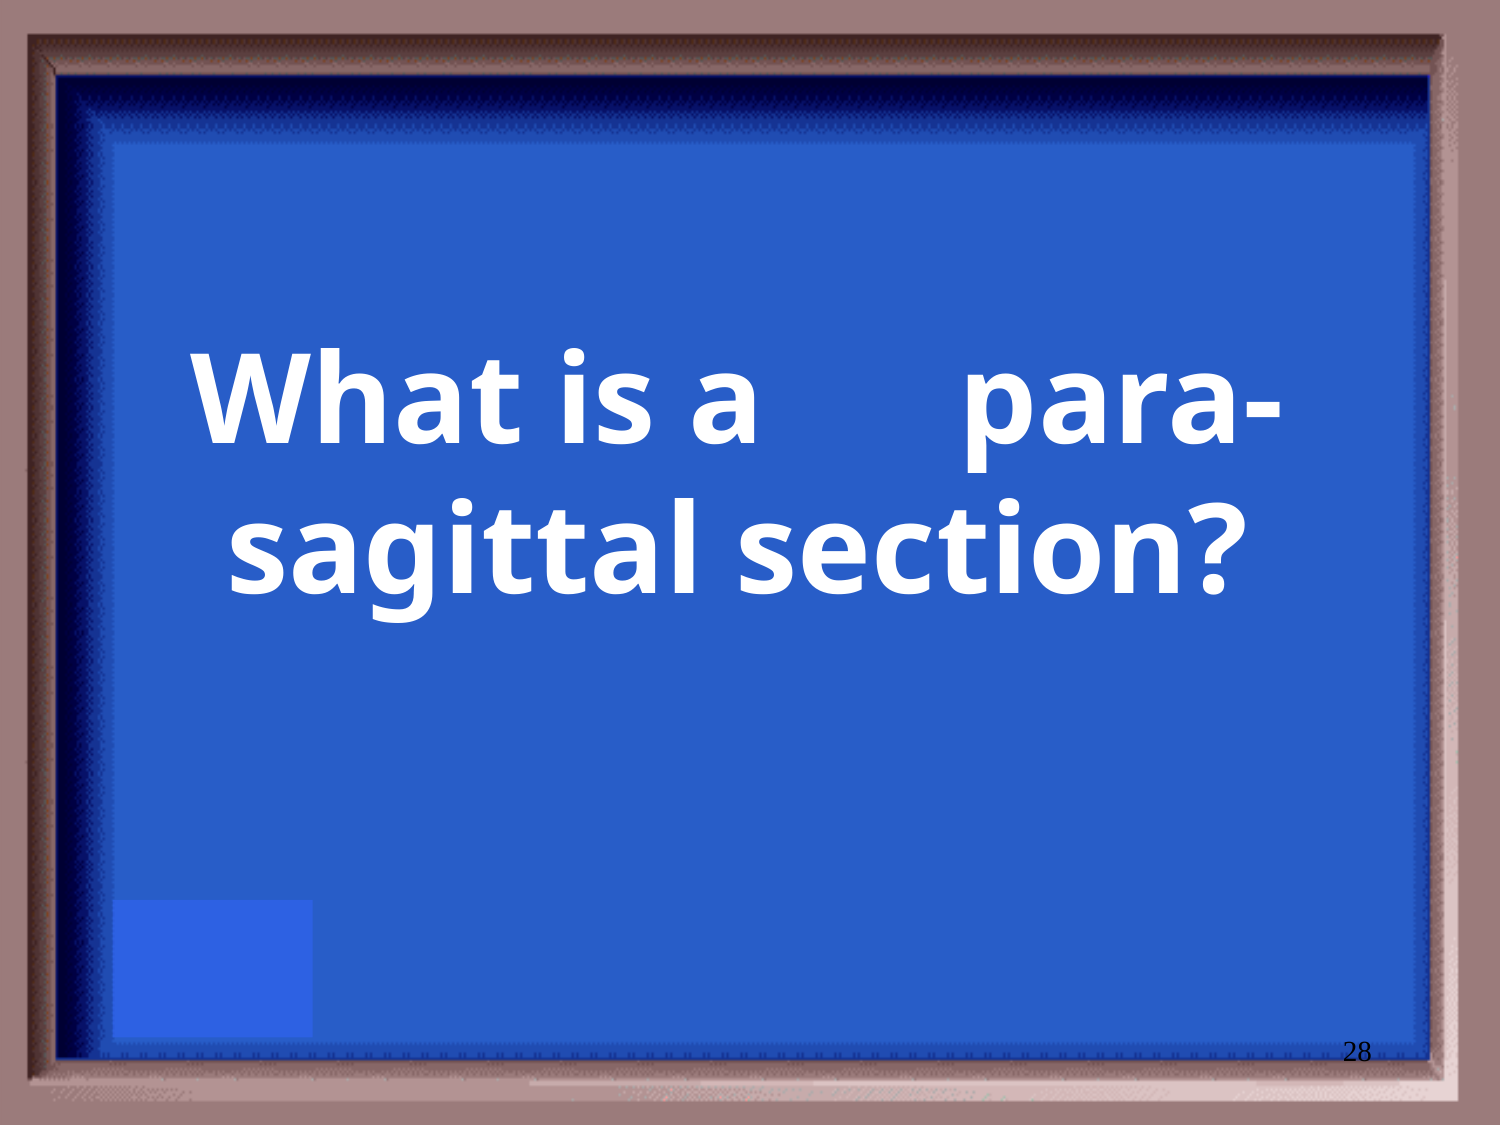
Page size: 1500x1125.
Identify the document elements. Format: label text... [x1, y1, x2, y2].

slide_number 28 [1074, 1024, 1388, 1101]
text_box [112, 899, 313, 1038]
picture [0, 0, 1500, 1125]
title What is a para-sagittal section? [99, 374, 1376, 563]
